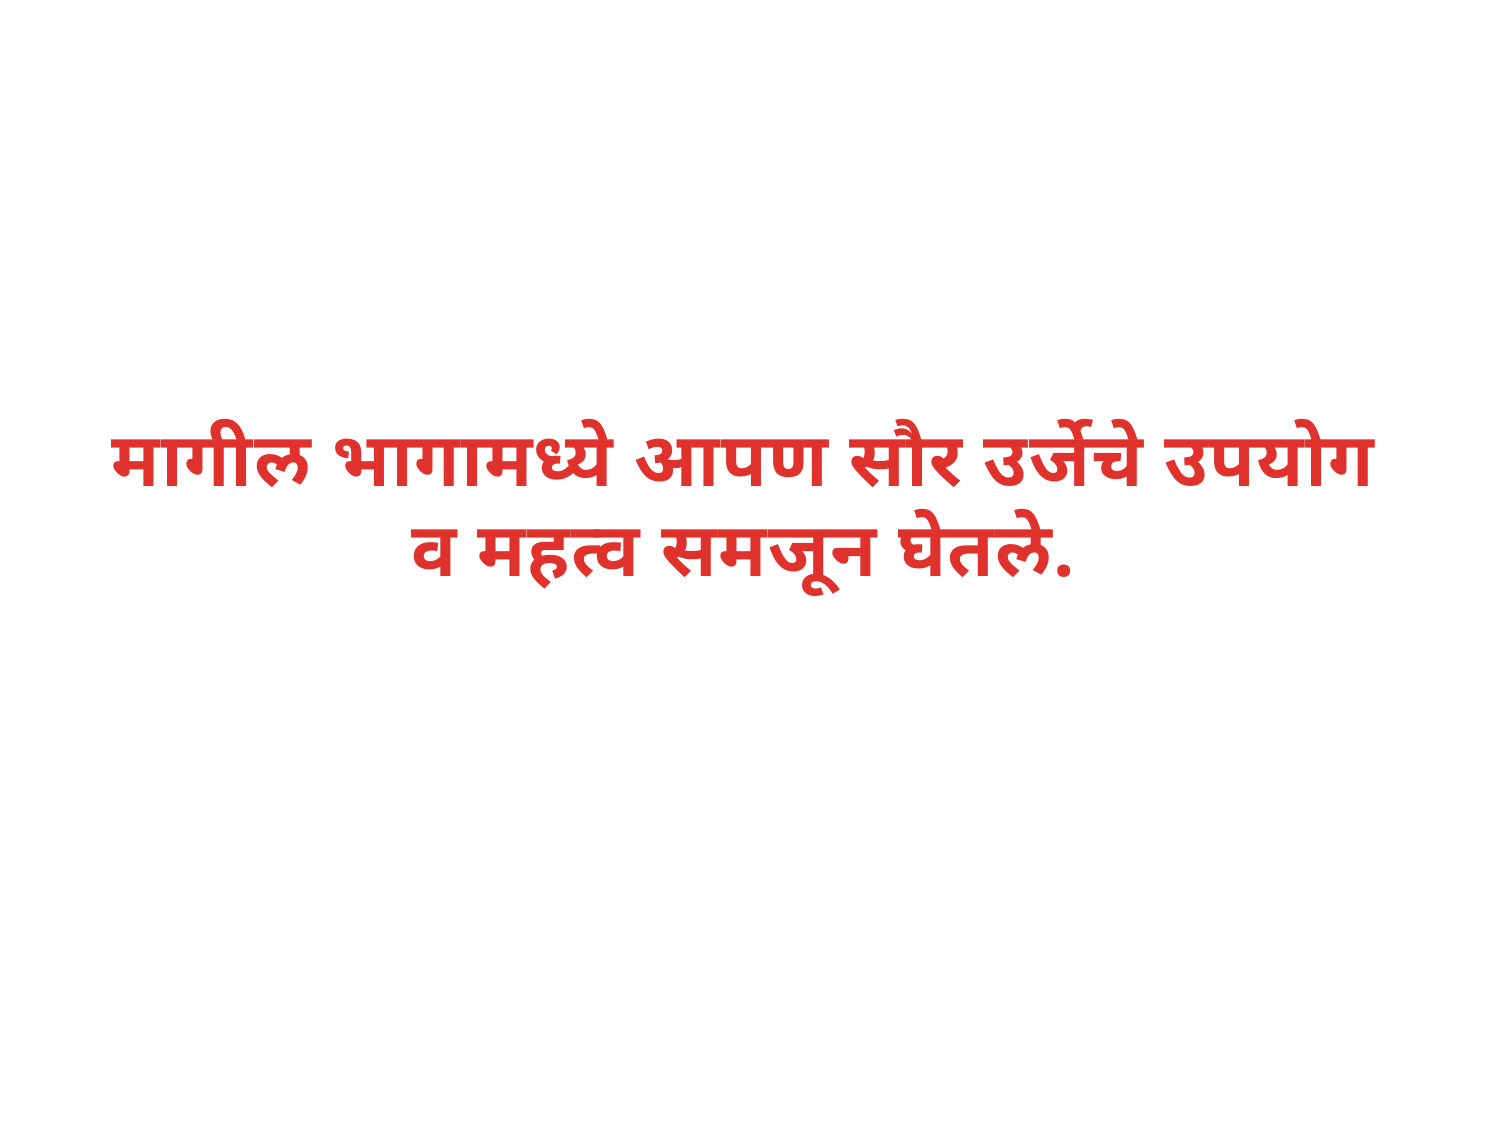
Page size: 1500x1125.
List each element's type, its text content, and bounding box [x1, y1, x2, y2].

title मागील भागामध्ये आपण सौर उर्जेचे उपयोग व महत्व समजून घेतले. [75, 50, 1413, 1043]
